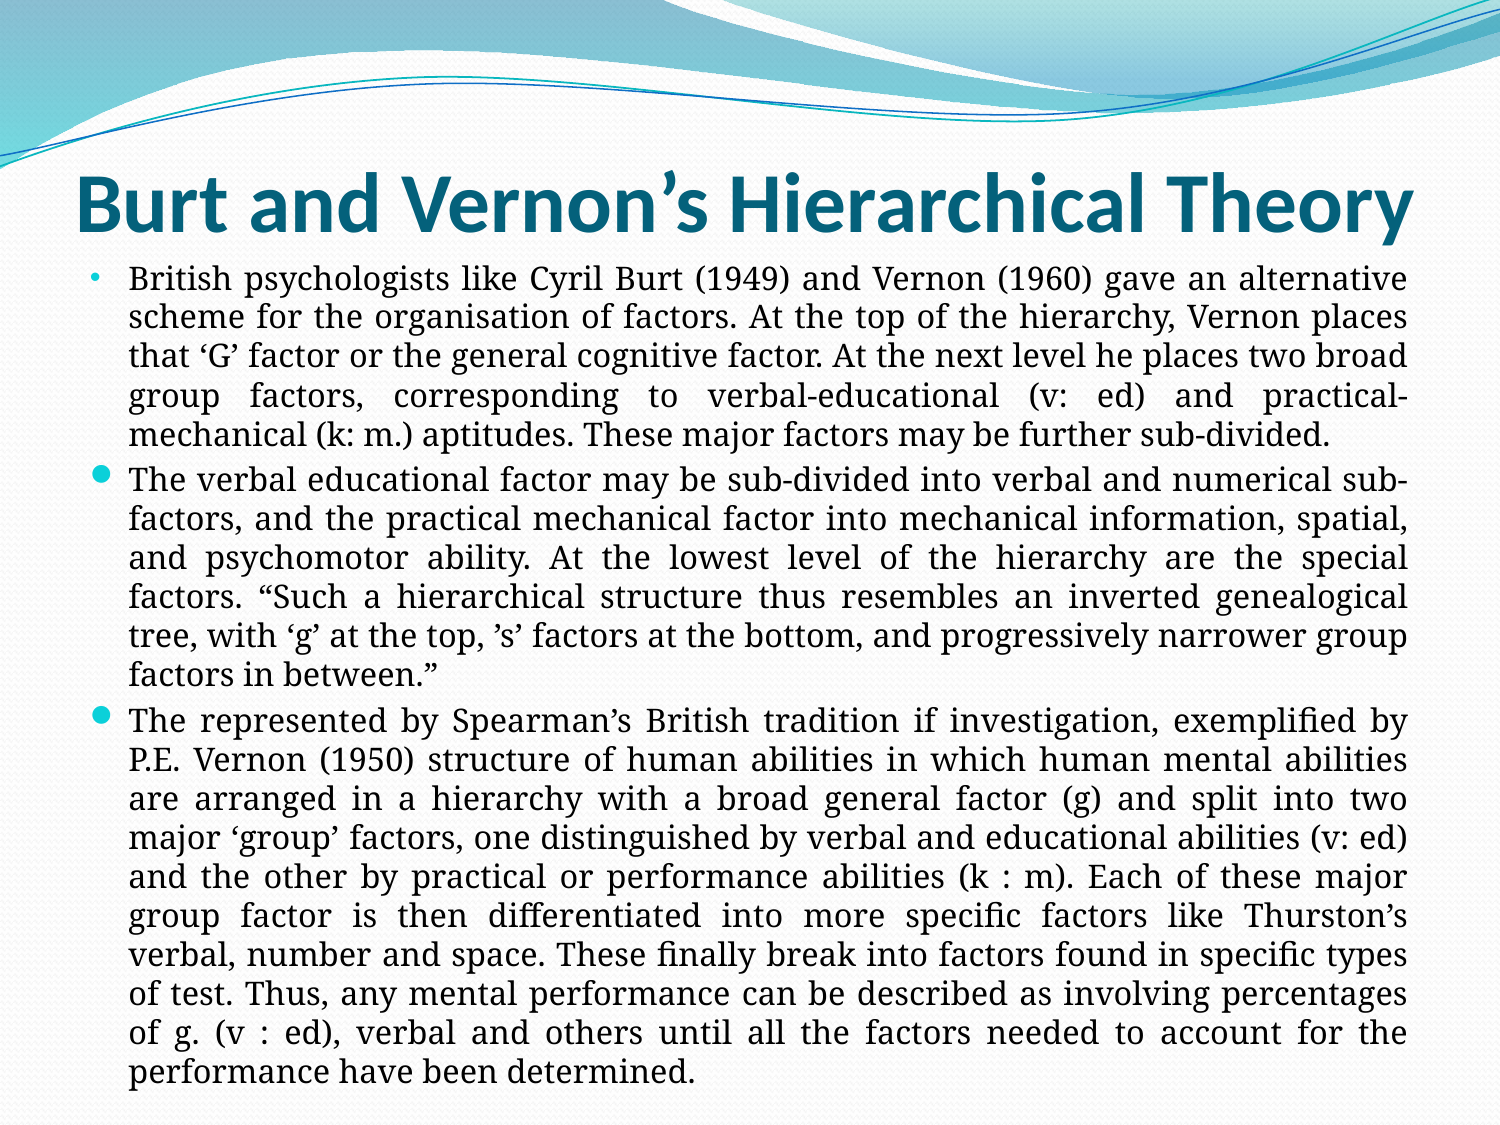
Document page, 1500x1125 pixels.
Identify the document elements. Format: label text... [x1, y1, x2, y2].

title Burt and Vernon’s Hierarchical Theory [75, 37, 1425, 249]
list British psychologists like Cyril Burt (1949) and Vernon (1960) gave an alternative scheme for the organisation of factors. At the top of the hierarchy, Vernon places that ‘G’ factor or the general cognitive factor. At the next level he places two broad group factors, corresponding to verbal-educational (v: ed) and practical-mechanical (k: m.) aptitudes. These major factors may be further sub-divided. The verbal educational factor may be sub-divided into verbal and numerical sub-factors, and the practical mechanical factor into mechanical information, spatial, and psychomotor ability. At the lowest level of the hierarchy are the special factors. “Such a hierarchical structure thus resembles an inverted genealogical tree, with ‘g’ at the top, ’s’ factors at the bottom, and progressively narrower group factors in between.” The represented by Spearman’s British tradition if investigation, exemplified by P.E. Vernon (1950) structure of human abilities in which human mental abilities are arranged in a hierarchy with a broad general factor (g) and split into two major ‘group’ factors, one distinguished by verbal and educational abilities (v: ed) and the other by practical or performance abilities (k : m). Each of these major group factor is then differentiated into more specific factors like Thurston’s verbal, number and space. These finally break into factors found in specific types of test. Thus, any mental performance can be described as involving percentages of g. (v : ed), verbal and others until all the factors needed to account for the performance have been determined. [75, 249, 1425, 1125]
